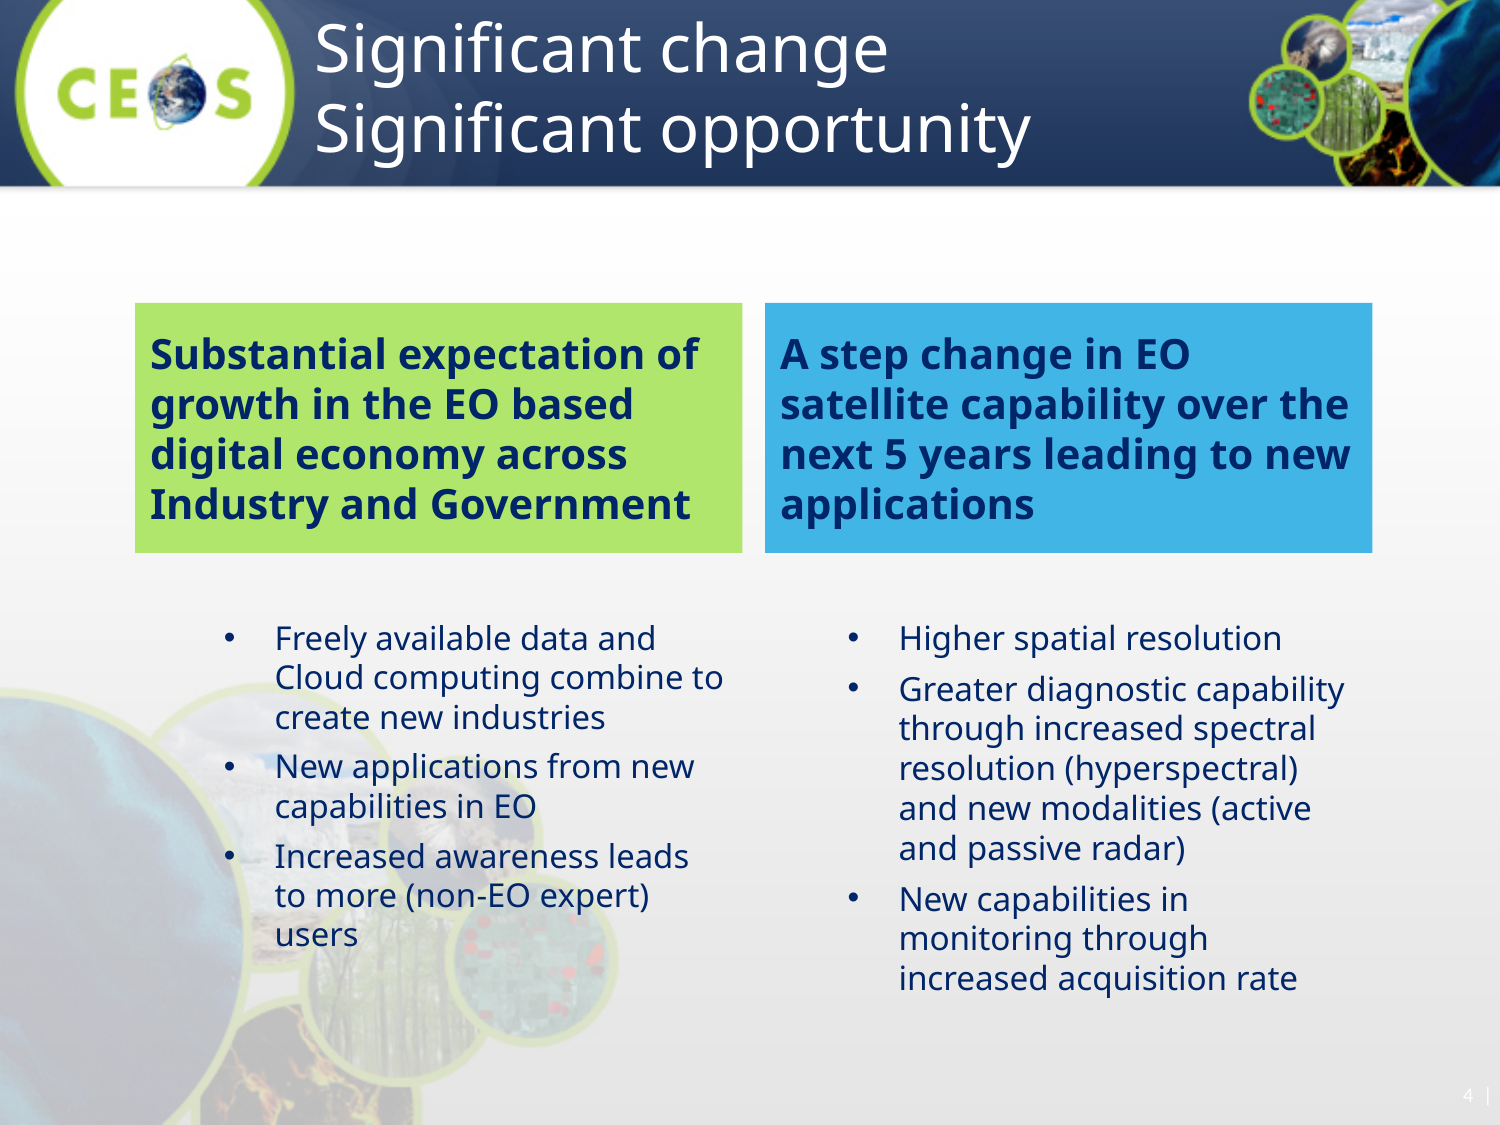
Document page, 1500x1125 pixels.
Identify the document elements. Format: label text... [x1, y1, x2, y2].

list Substantial expectation of growth in the EO based digital economy across Industry and Government [135, 302, 743, 553]
list A step change in EO satellite capability over the next 5 years leading to new applications [765, 302, 1373, 553]
slide_number 4 | [1186, 1073, 1500, 1117]
picture [0, 0, 1500, 1125]
list Higher spatial resolution Greater diagnostic capability through increased spectral resolution (hyperspectral) and new modalities (active and passive radar) New capabilities in monitoring through increased acquisition rate [764, 609, 1373, 964]
list Freely available data and Cloud computing combine to create new industries New applications from new capabilities in EO Increased awareness leads to more (non-EO expert) users [135, 609, 743, 963]
title Significant change Significant opportunity [300, 0, 1250, 192]
